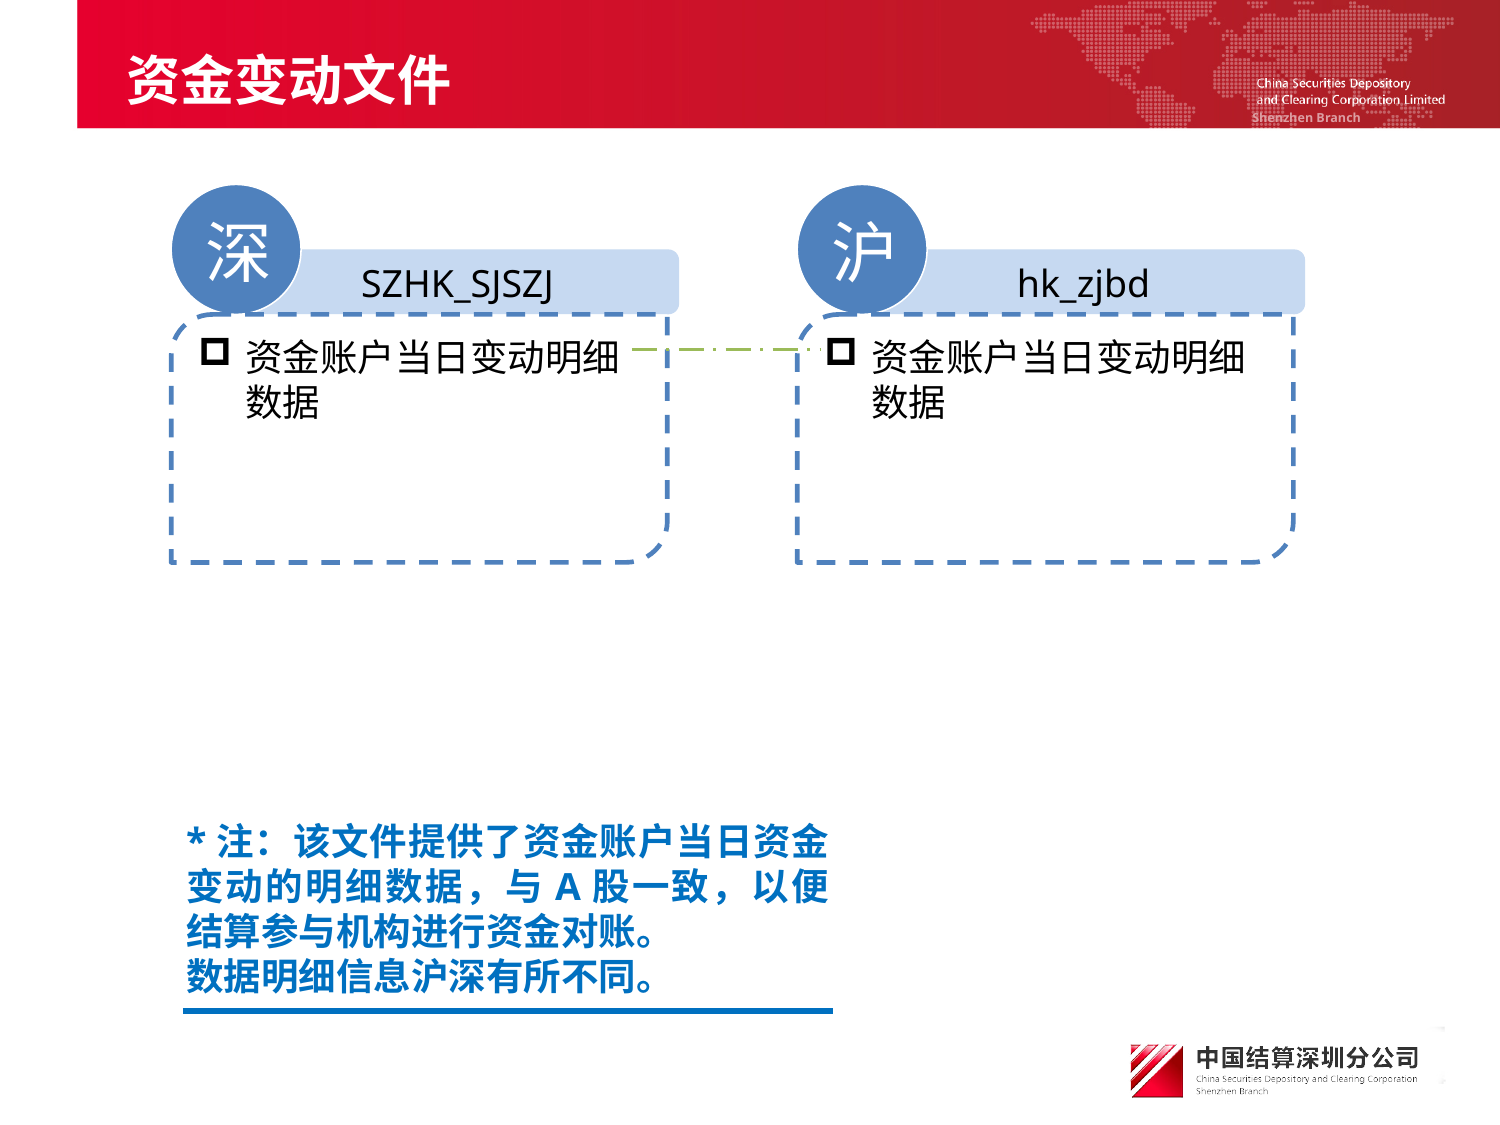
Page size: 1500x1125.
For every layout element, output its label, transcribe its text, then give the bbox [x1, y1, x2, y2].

title 资金变动文件 [110, 31, 1495, 119]
text_box *注：该文件提供了资金账户当日资金变动的明细数据，与A股一致，以便结算参与机构进行资金对账。 数据明细信息沪深有所不同。 [171, 810, 845, 1006]
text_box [170, 184, 1306, 563]
picture [0, 0, 1500, 1125]
